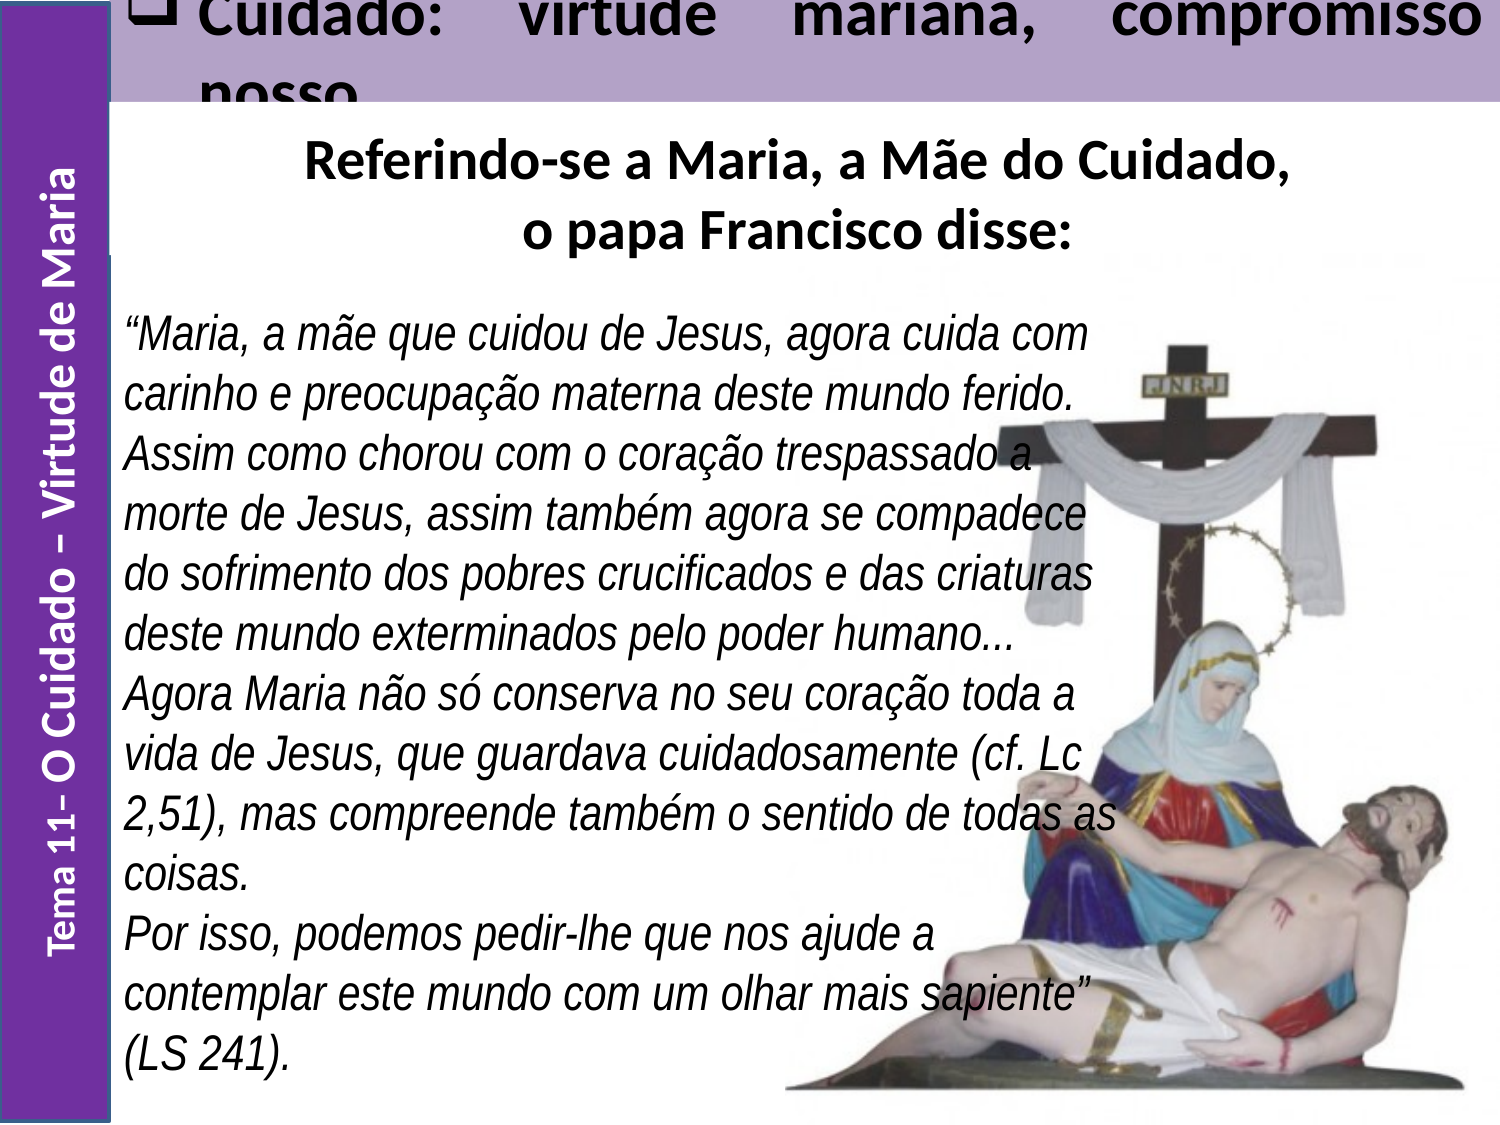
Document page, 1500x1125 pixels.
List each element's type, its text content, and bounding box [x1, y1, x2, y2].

picture [785, 253, 1500, 1125]
text_box “Maria, a mãe que cuidou de Jesus, agora cuida com carinho e preocupação materna deste mundo ferido. Assim como chorou com o coração trespassado a morte de Jesus, assim também agora se compadece do sofrimento dos pobres crucificados e das criaturas deste mundo exterminados pelo poder humano... Agora Maria não só conserva no seu coração toda a vida de Jesus, que guardava cuidadosamente (cf. Lc 2,51), mas compreende também o sentido de todas as coisas. Por isso, podemos pedir-lhe que nos ajude a contemplar este mundo com um olhar mais sapiente” (LS 241). [107, 253, 784, 1125]
text_box Tema 11– O Cuidado – Virtude de Maria [0, 1, 111, 1123]
text_box Cuidado: virtude mariana, compromisso nosso [107, 0, 1500, 100]
text_box Referindo-se a Maria, a Mãe do Cuidado, o papa Francisco disse: [107, 100, 1500, 253]
